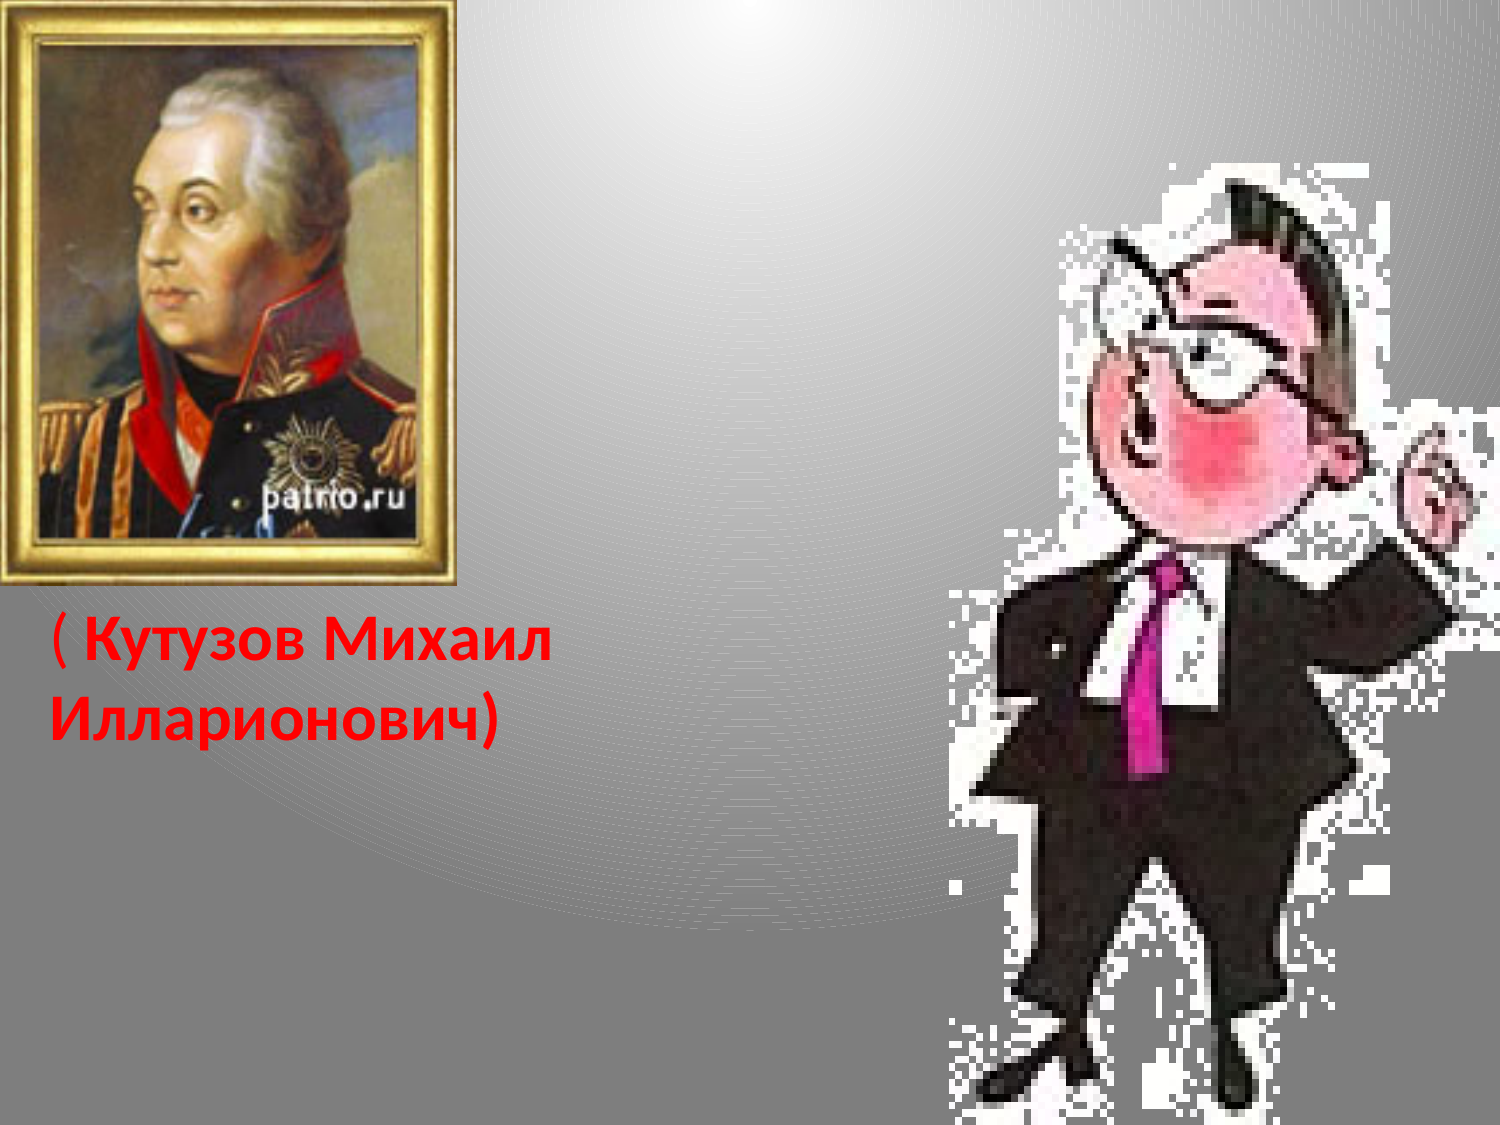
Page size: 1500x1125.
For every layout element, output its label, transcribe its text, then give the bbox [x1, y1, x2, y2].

picture [0, 0, 458, 587]
text_box ( Кутузов Михаил Илларионович) [35, 585, 943, 761]
picture [948, 163, 1500, 1125]
